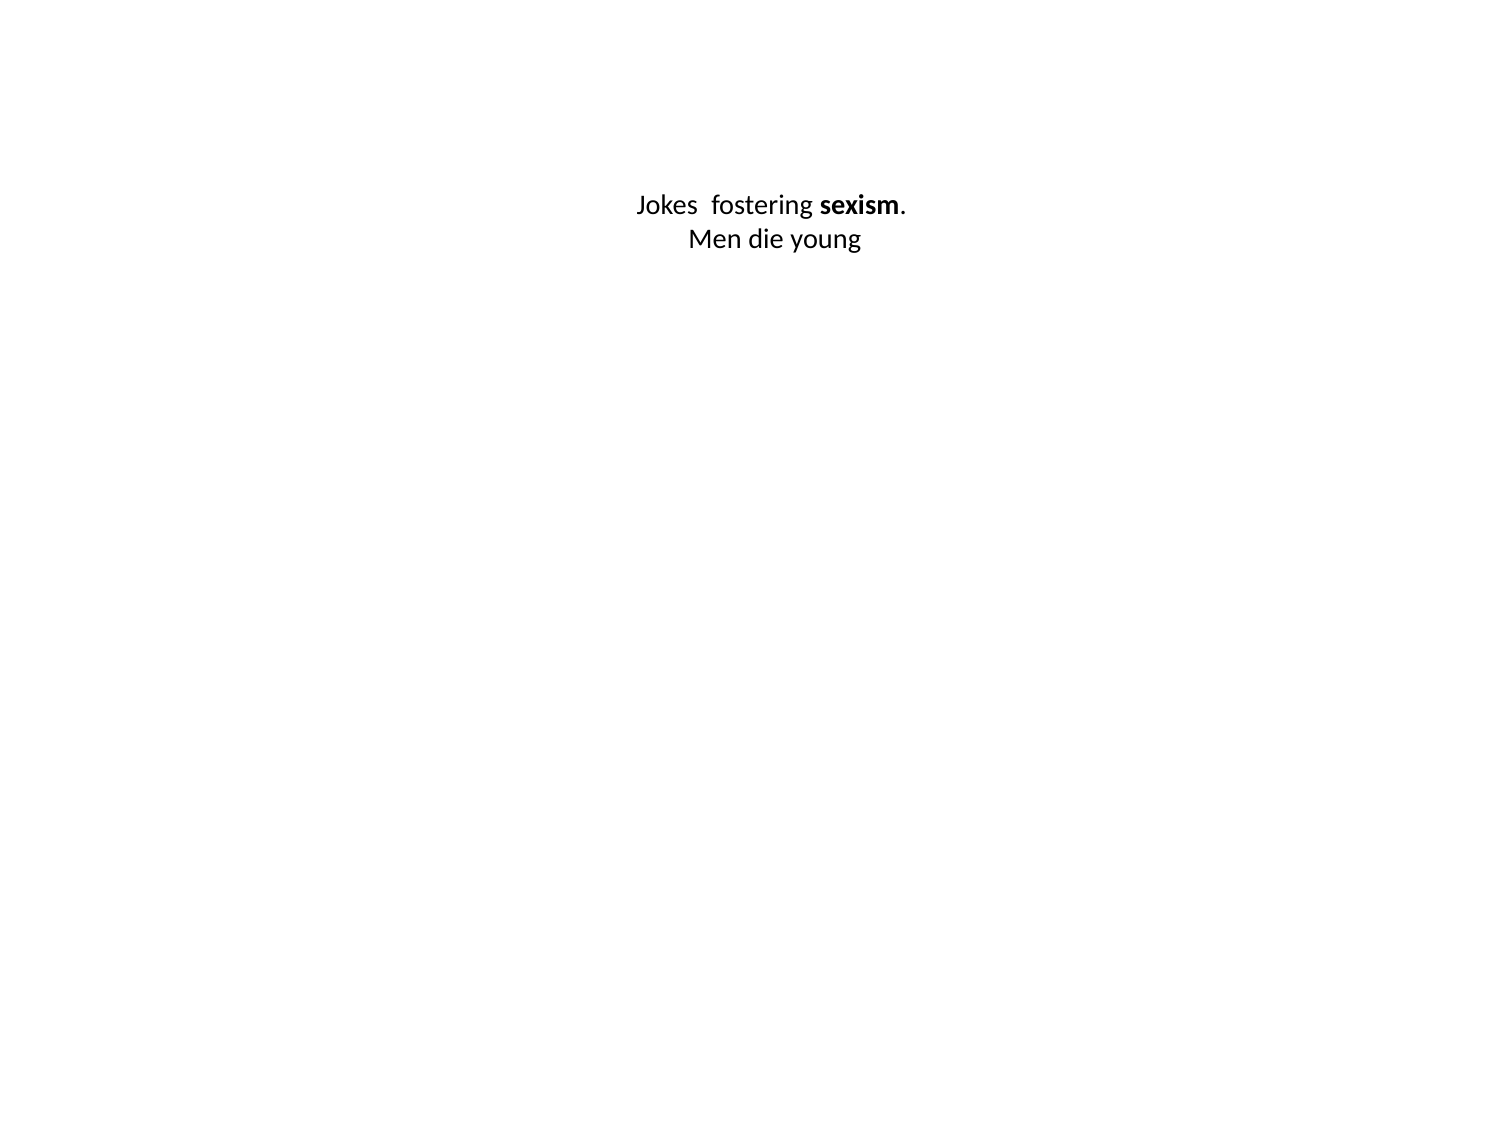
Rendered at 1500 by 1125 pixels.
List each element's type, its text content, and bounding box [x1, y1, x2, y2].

title Jokes fostering sexism. Men die young [99, 75, 1450, 263]
